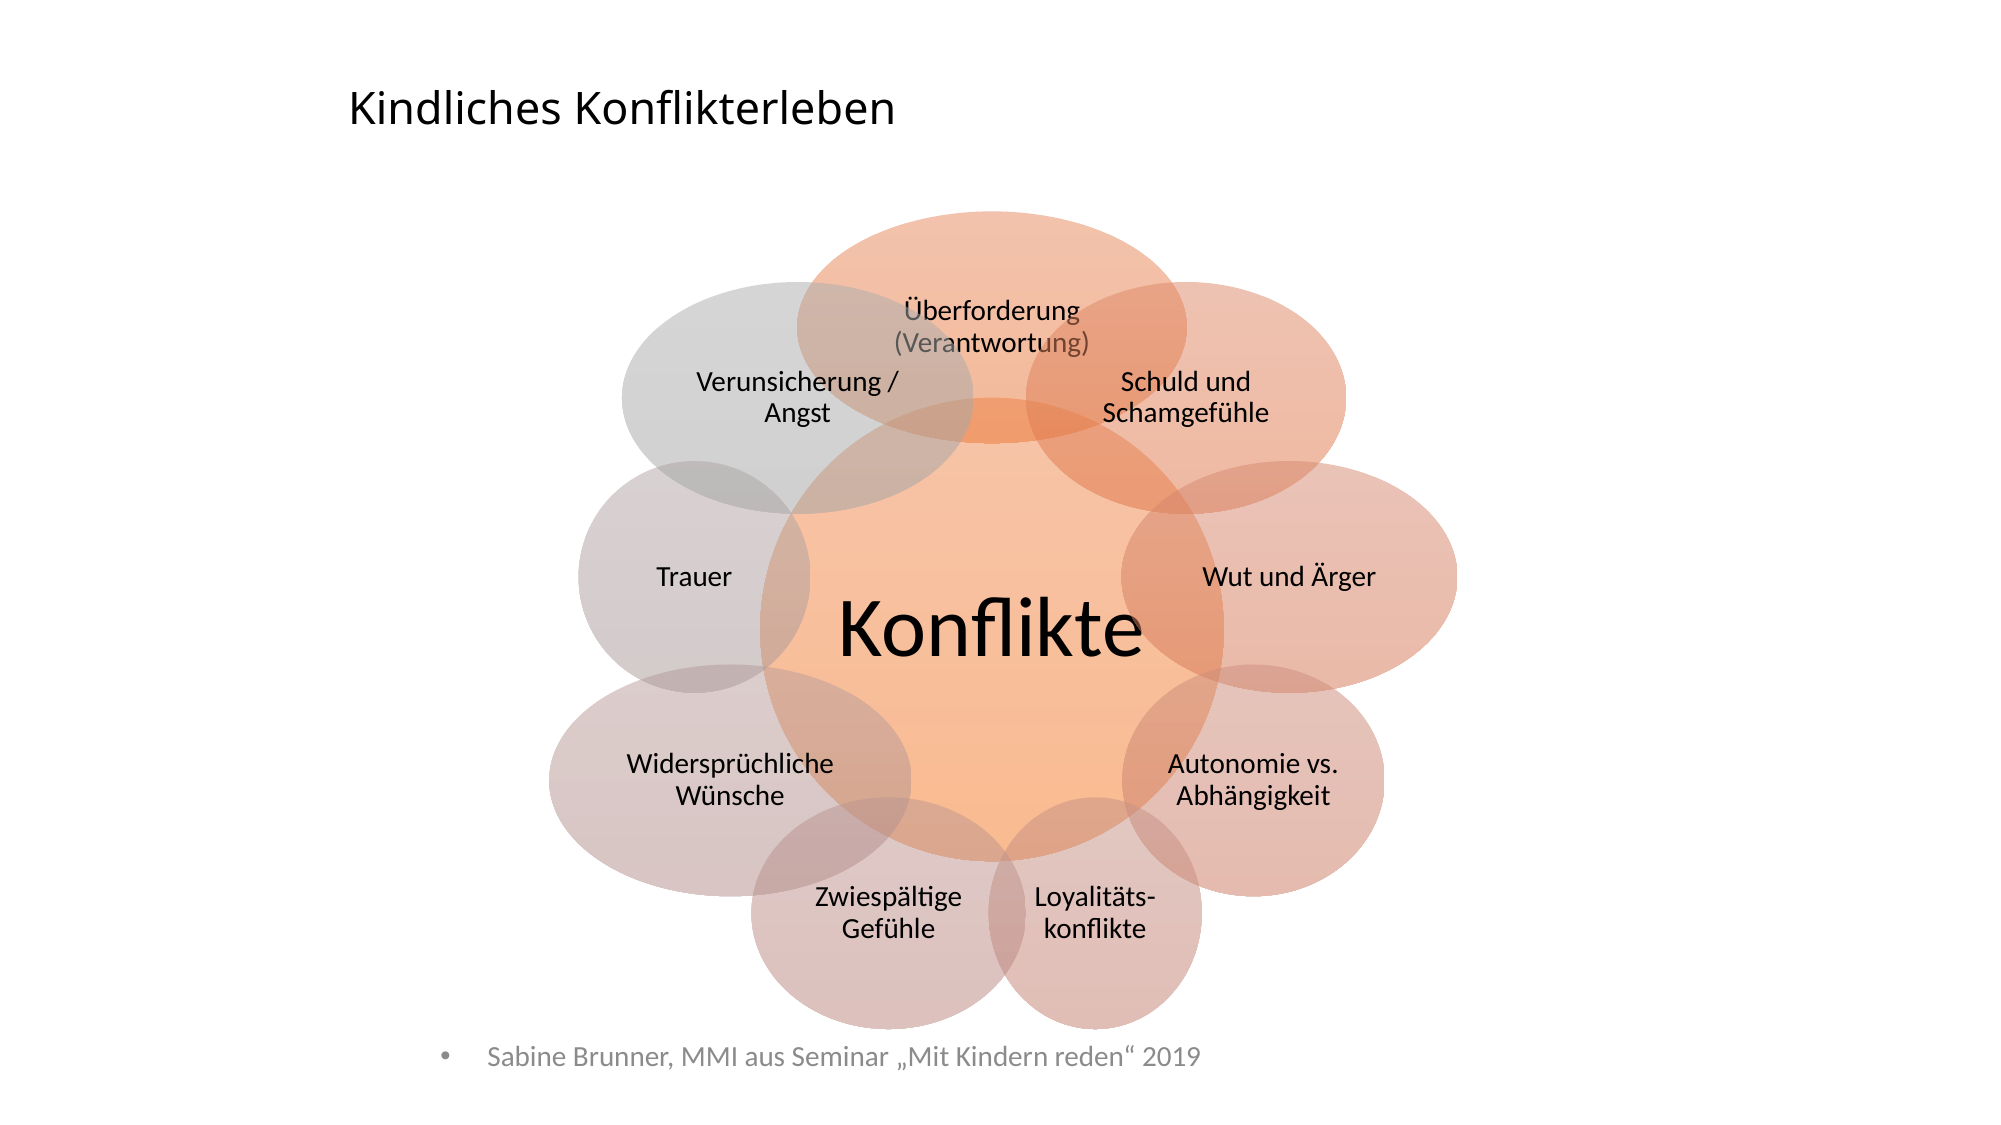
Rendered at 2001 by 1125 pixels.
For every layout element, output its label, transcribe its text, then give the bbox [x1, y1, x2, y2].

title Kindliches Konflikterleben [333, 78, 1750, 197]
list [306, 206, 1701, 1034]
footer Sabine Brunner, MMI aus Seminar „Mit Kindern reden“ 2019 [77, 1042, 1565, 1103]
